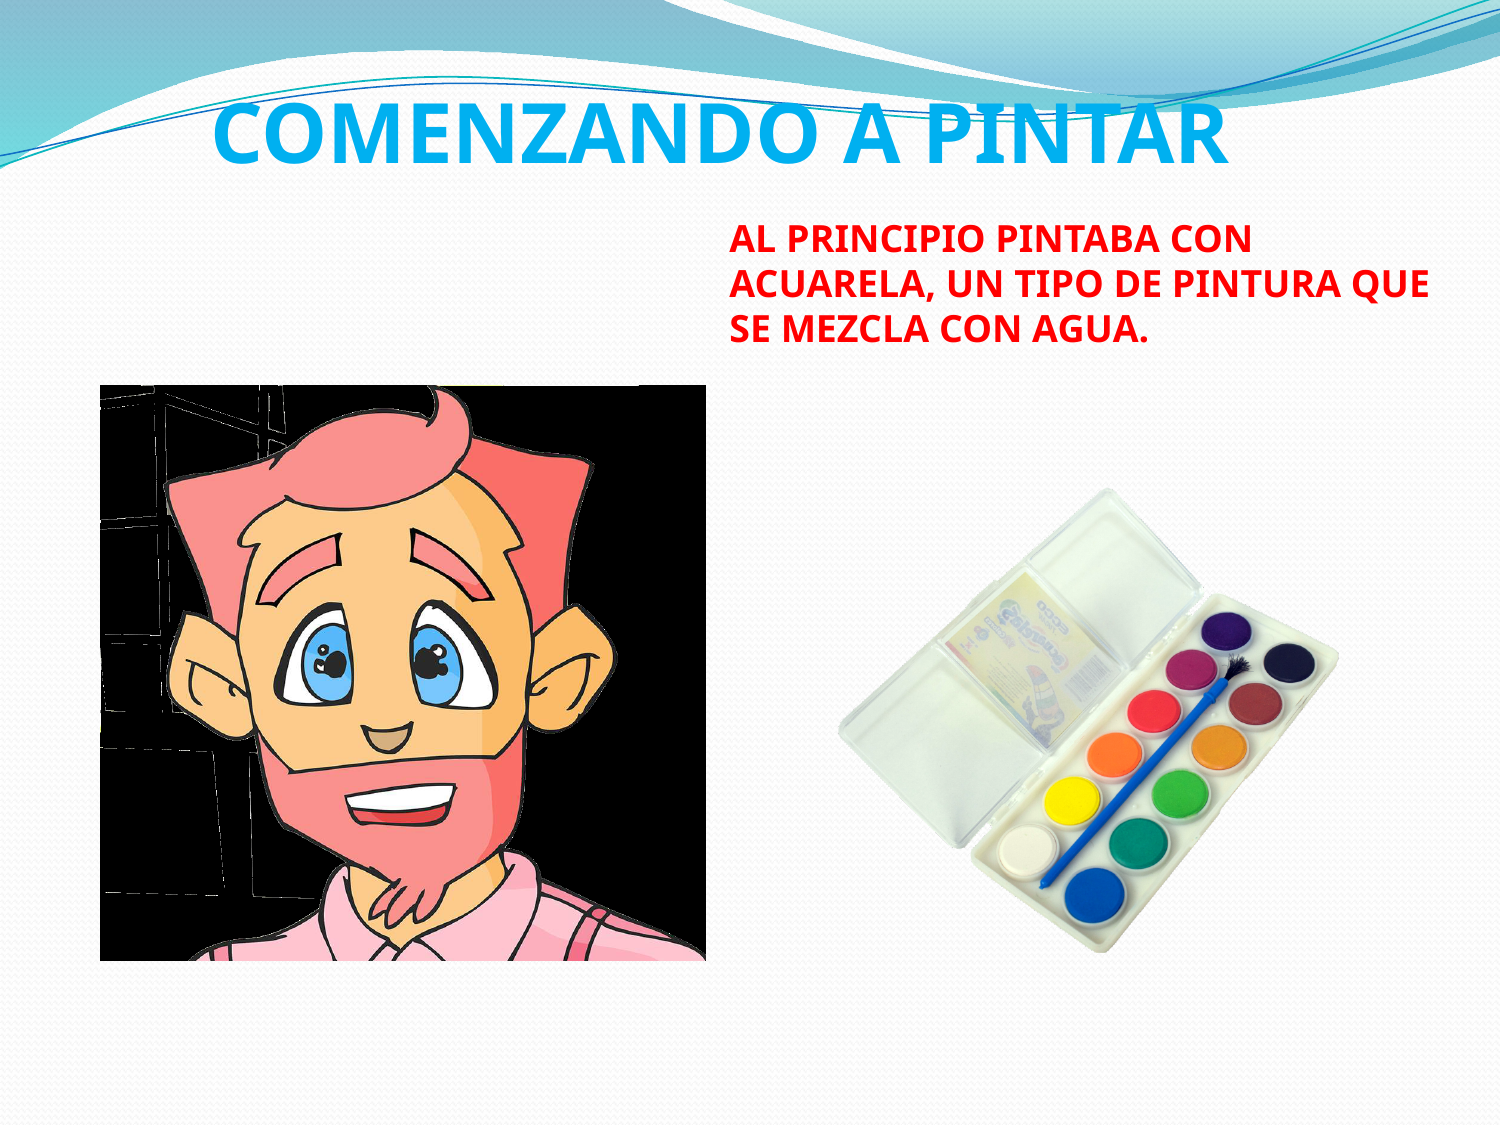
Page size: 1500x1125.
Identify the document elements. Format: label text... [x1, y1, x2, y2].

text_box AL PRINCIPIO PINTABA CON ACUARELA, UN TIPO DE PINTURA QUE SE MEZCLA CON AGUA. [714, 208, 1465, 358]
picture [100, 385, 706, 962]
title COMENZANDO A PINTAR [171, 90, 1270, 281]
picture [832, 479, 1345, 953]
